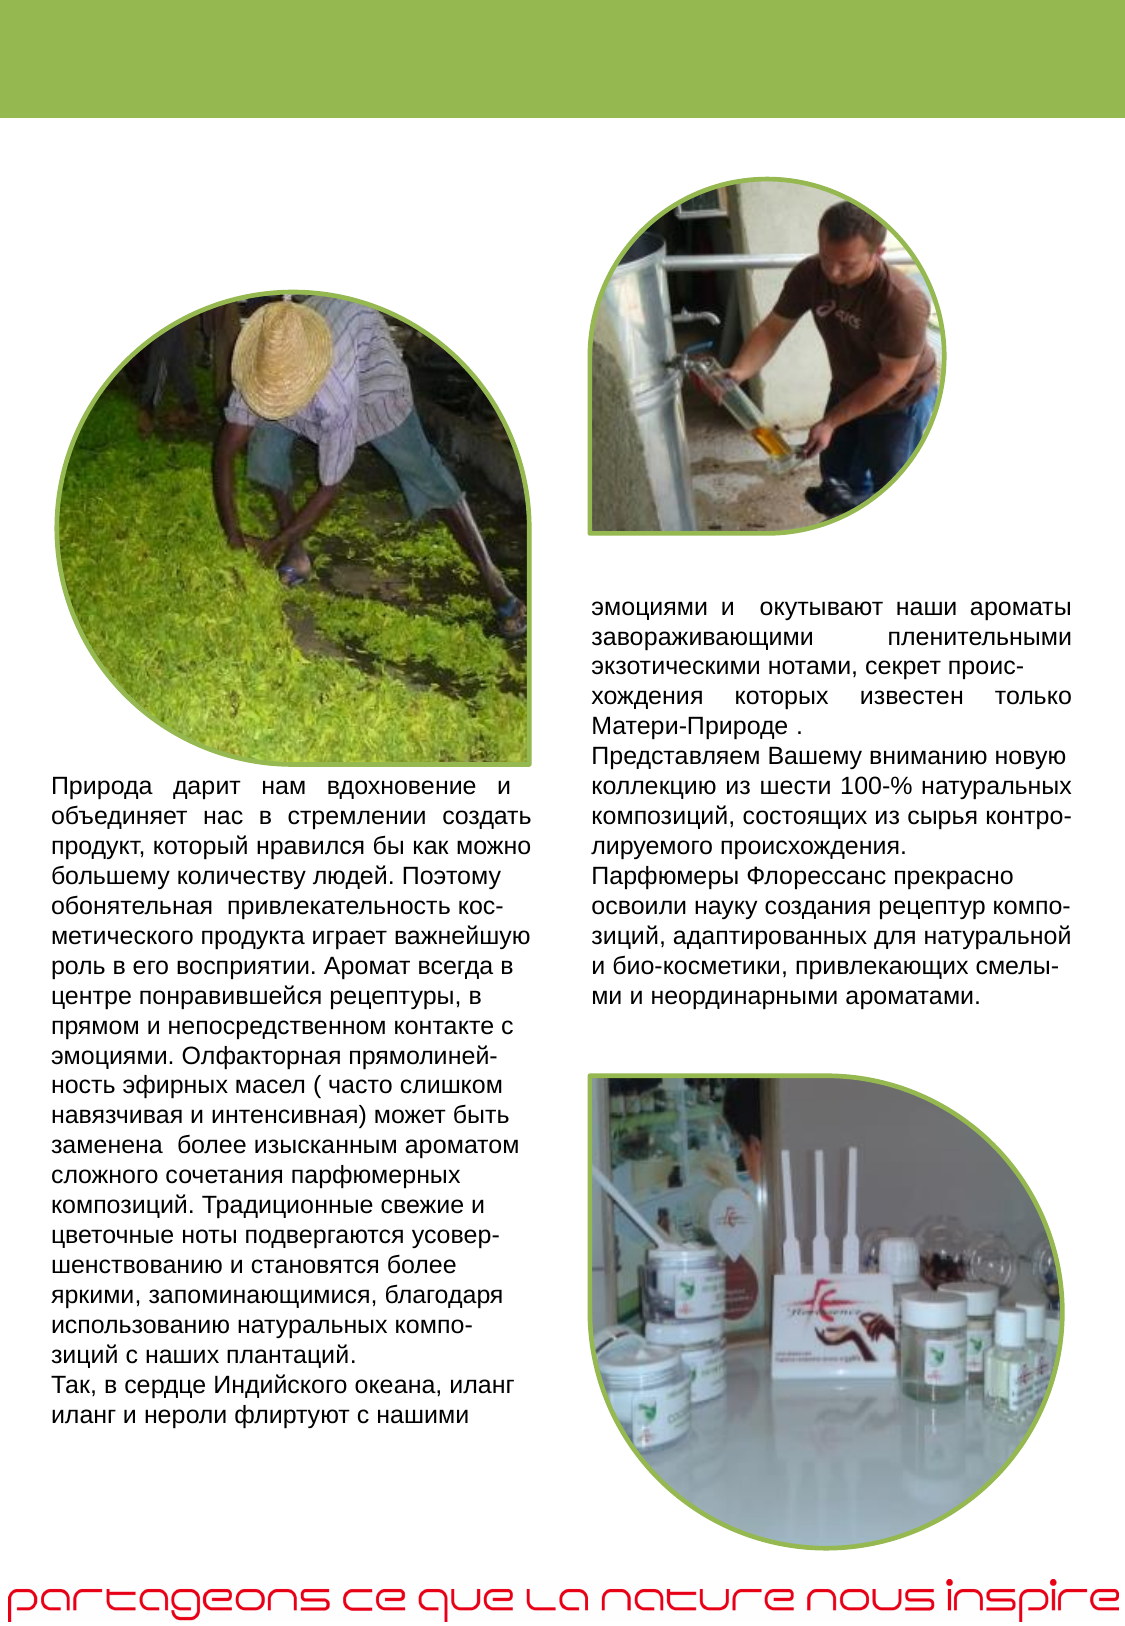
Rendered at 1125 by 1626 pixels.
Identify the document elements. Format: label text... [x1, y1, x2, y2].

text_box [587, 176, 947, 536]
text_box Природа дарит нам вдохновение и объединяет нас в стремлении создать продукт, который нравился бы как можно большему количеству людей. Поэтому обонятельная привлекательность кос-метического продукта играет важнейшую роль в его восприятии. Аромат всегда в центре понравившейся рецептуры, в прямом и непосредственном контакте с эмоциями. Олфакторная прямолиней-ность эфирных масел ( часто слишком навязчивая и интенсивная) может быть заменена более изысканным ароматом сложного сочетания парфюмерных композиций. Традиционные свежие и цветочные ноты подвергаются усовер-шенствованию и становятся более яркими, запоминающимися, благодаря использованию натуральных компо-зиций с наших плантаций. Так, в сердце Индийского океана, иланг иланг и нероли флиртуют с нашими эмоциями и окутывают наши ароматы завораживающими пленительными экзотическими нотами, секрет проис- хождения которых известен только Матери-Природе . Представляем Вашему вниманию новую коллекцию из шести 100-% натуральных композиций, состоящих из сырья контро-лируемого происхождения. Парфюмеры Флорессанс прекрасно освоили науку создания рецептур компо-зиций, адаптированных для натуральной и био-косметики, привлекающих смелы-ми и неординарными ароматами. [36, 552, 1088, 1439]
text_box [54, 289, 532, 552]
picture [0, 1579, 1125, 1622]
text_box [587, 1073, 1065, 1551]
